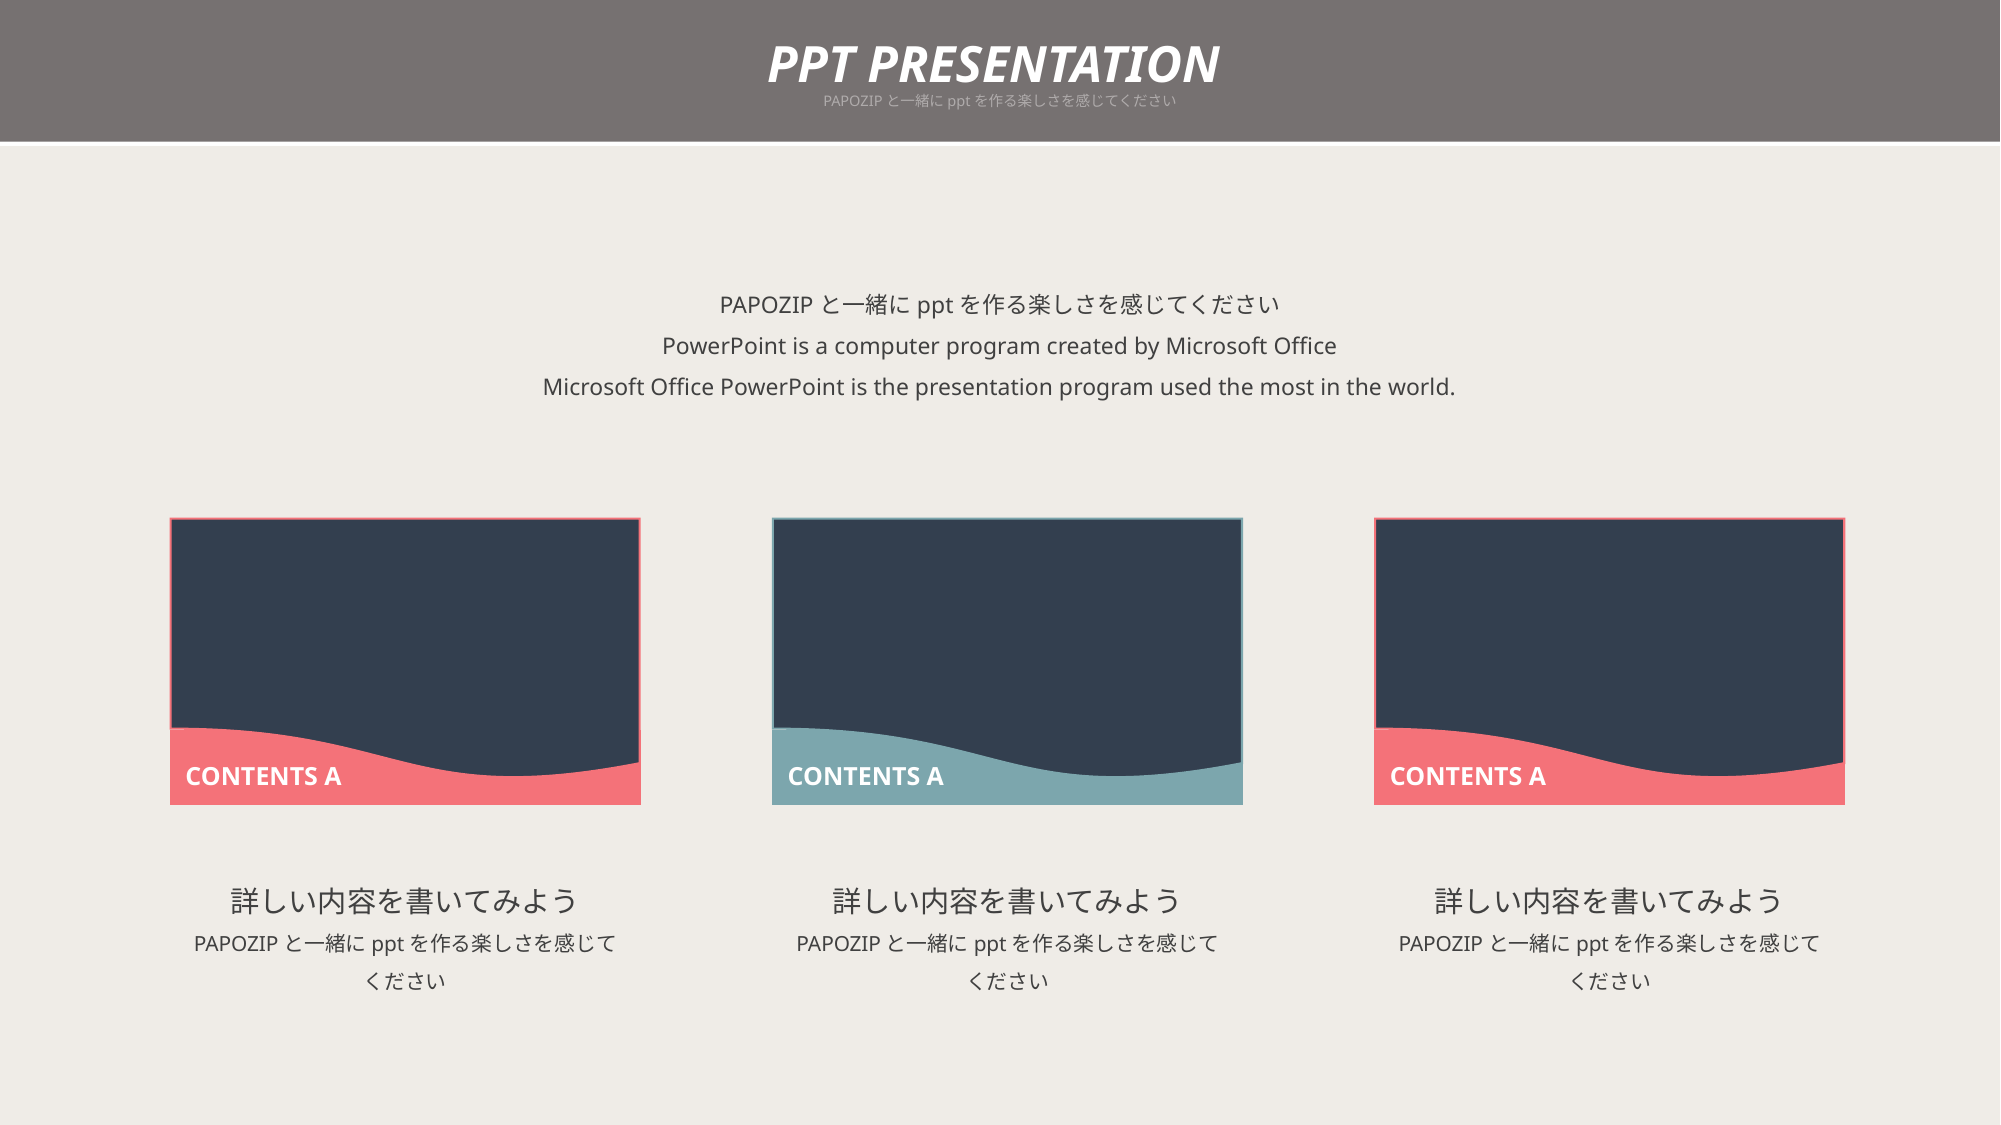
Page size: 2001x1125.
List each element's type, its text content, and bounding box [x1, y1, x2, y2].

text_box 詳しい内容を書いてみよう PAPOZIPと一緒にpptを作る楽しさを感じてください [772, 858, 1242, 1001]
text_box PPT PRESENTATION PAPOZIPと一緒にpptを作る楽しさを感じてください [0, 0, 2000, 143]
text_box PAPOZIPと一緒にpptを作る楽しさを感じてください PowerPoint is a computer program created by Microsoft Office Microsoft Office PowerPoint is the presentation program used the most in the world. [522, 269, 1478, 408]
text_box 詳しい内容を書いてみよう PAPOZIPと一緒にpptを作る楽しさを感じてください [170, 858, 640, 1001]
text_box [771, 517, 1244, 779]
text_box [169, 517, 641, 779]
text_box [1374, 517, 1846, 779]
text_box CONTENTS A [772, 730, 1243, 805]
text_box CONTENTS A [1374, 730, 1845, 805]
text_box 詳しい内容を書いてみよう PAPOZIPと一緒にpptを作る楽しさを感じてください [1375, 858, 1845, 1001]
text_box CONTENTS A [170, 730, 641, 805]
